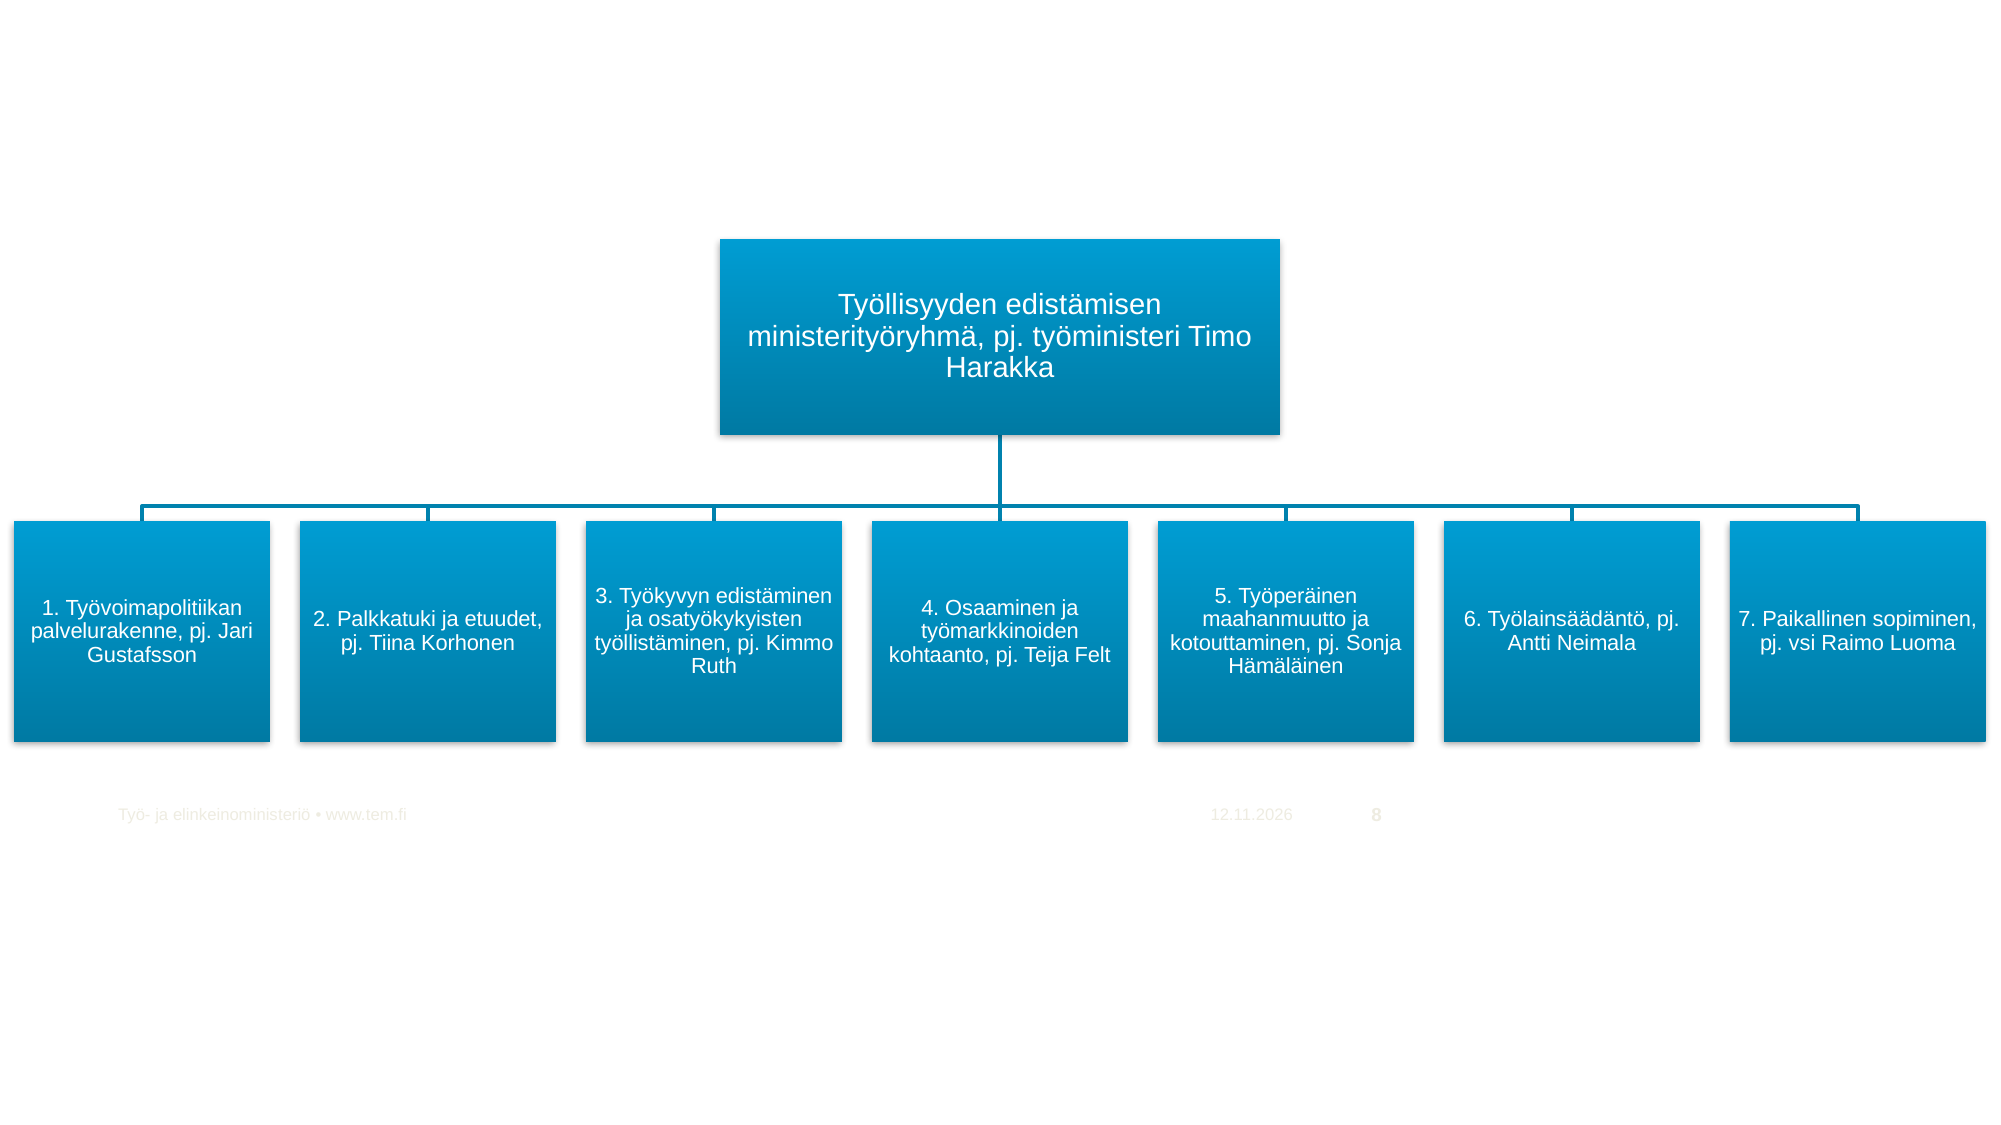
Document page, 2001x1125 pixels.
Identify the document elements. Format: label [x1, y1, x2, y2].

text_box [13, 0, 1987, 1039]
